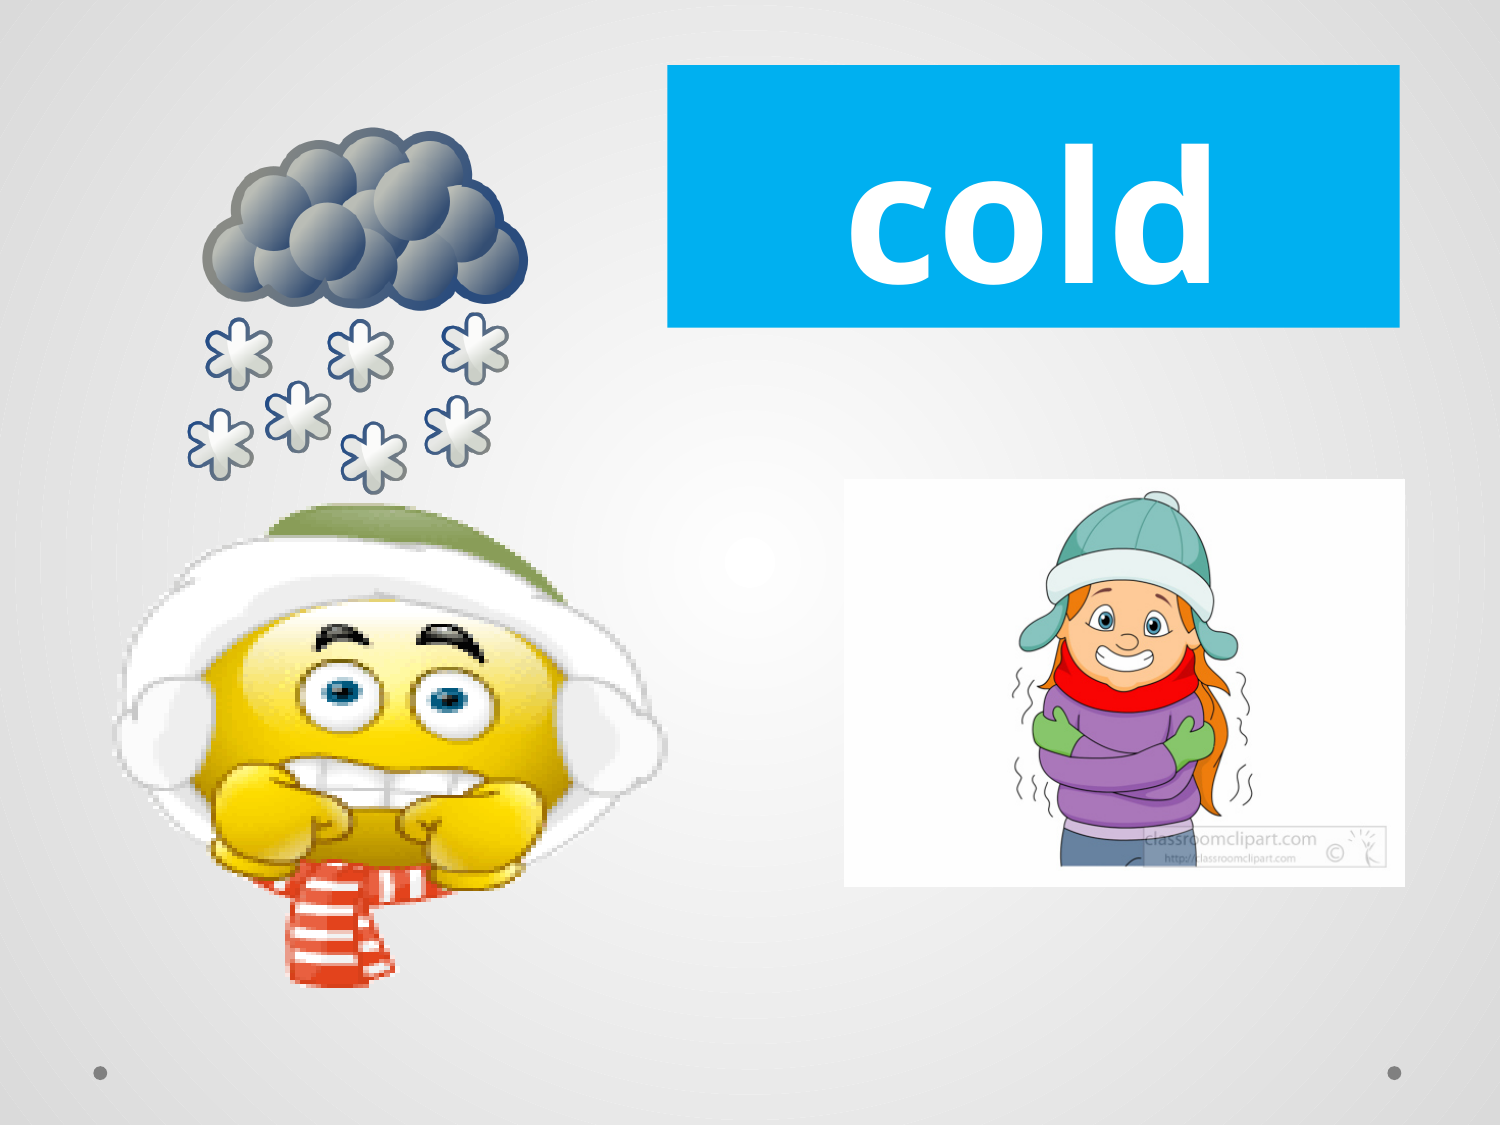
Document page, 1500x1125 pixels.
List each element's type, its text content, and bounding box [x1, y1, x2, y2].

picture [844, 479, 1405, 887]
title cold [667, 65, 1400, 328]
picture [111, 117, 668, 988]
